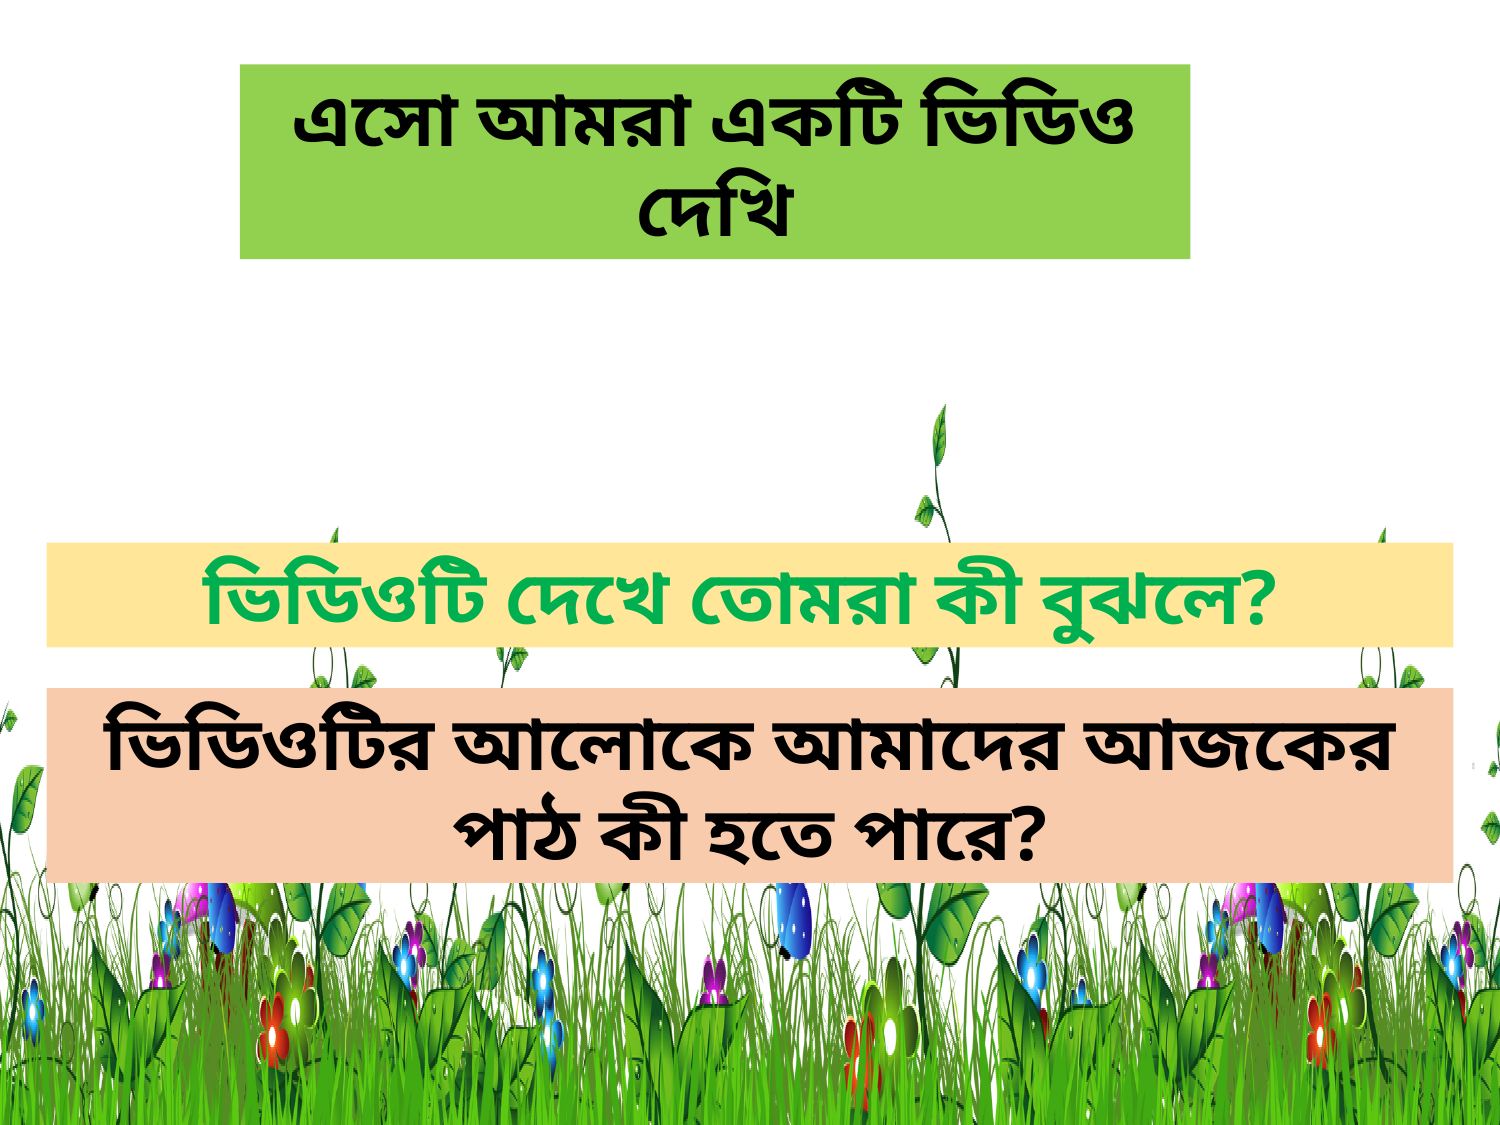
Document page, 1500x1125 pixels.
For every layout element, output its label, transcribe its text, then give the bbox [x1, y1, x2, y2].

text_box এসো আমরা একটি ভিডিও দেখি [239, 64, 1191, 260]
picture [0, 381, 1500, 1125]
